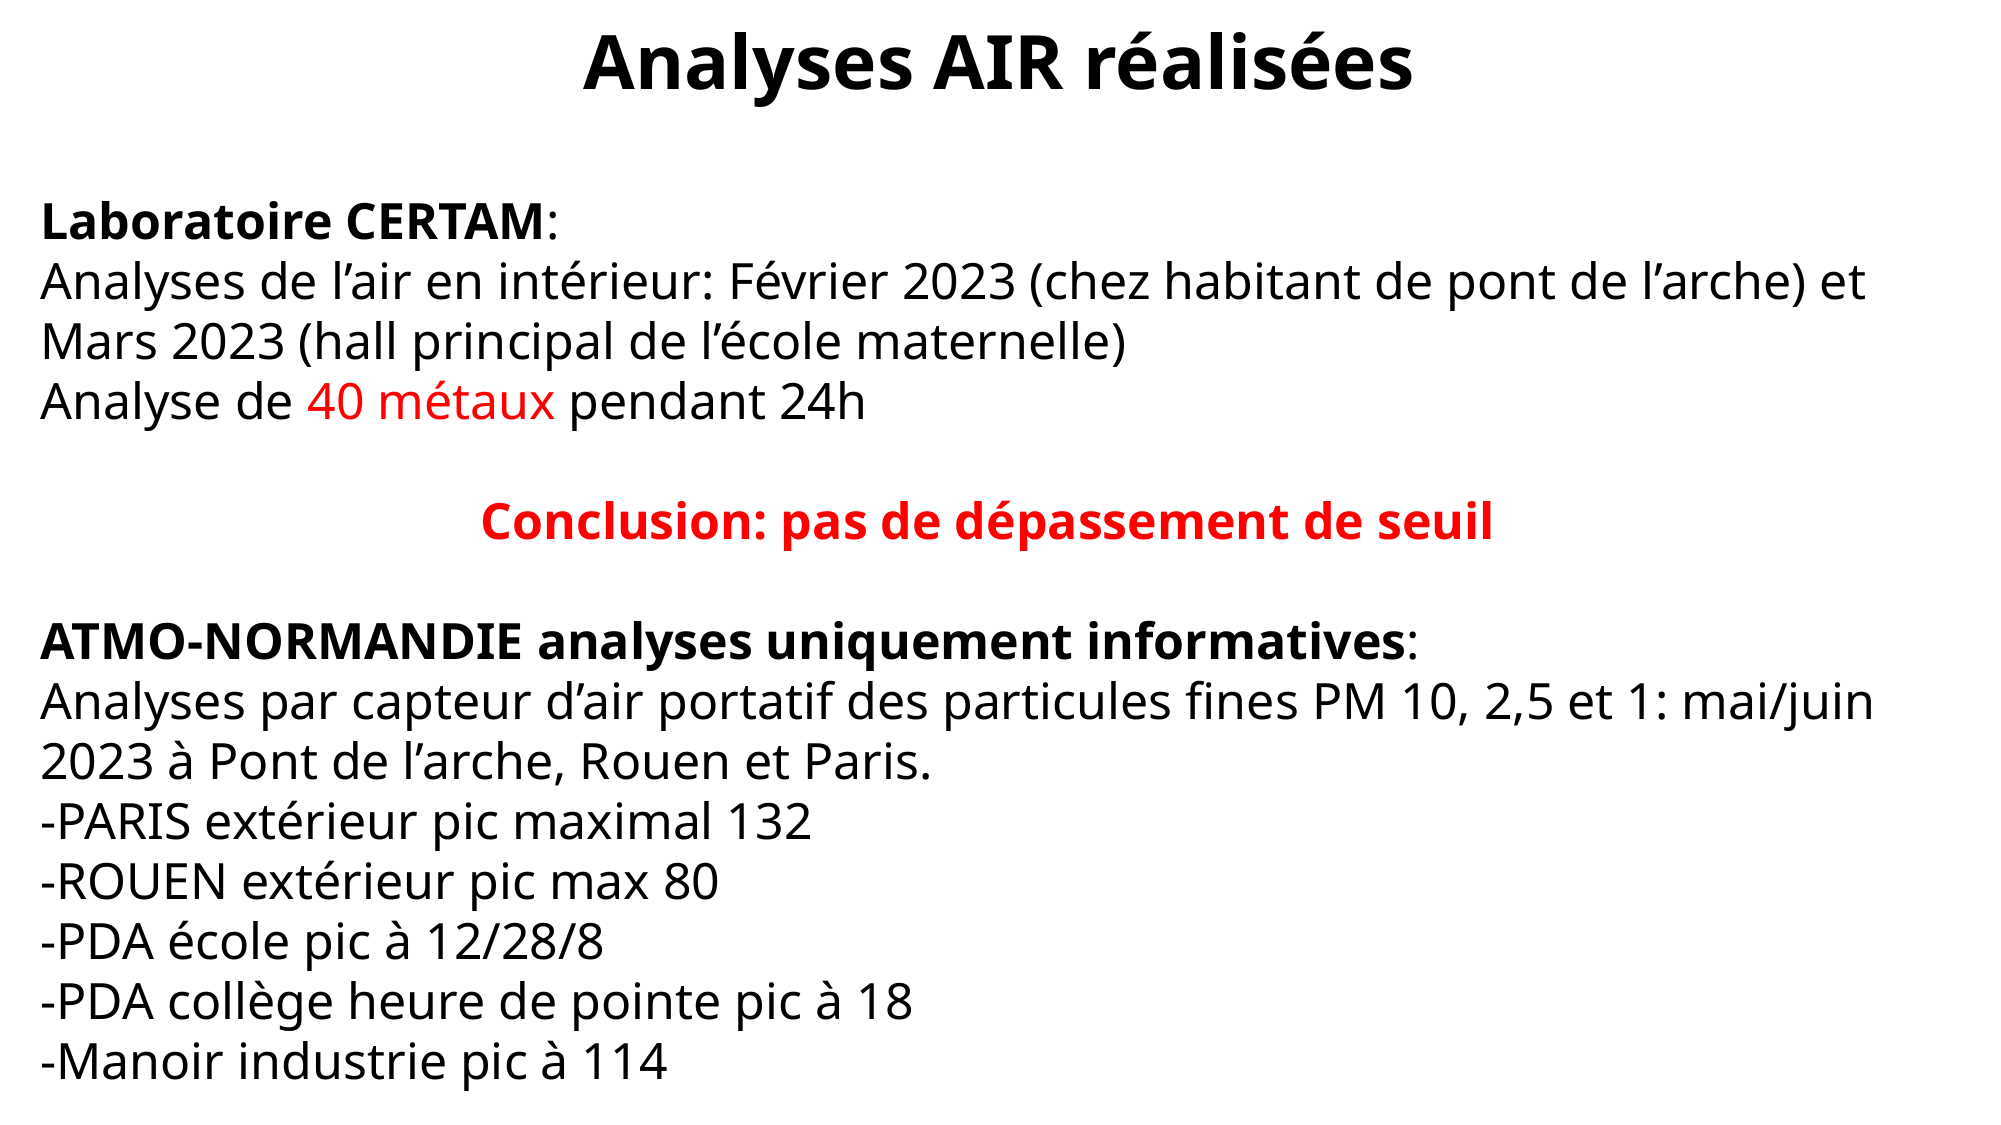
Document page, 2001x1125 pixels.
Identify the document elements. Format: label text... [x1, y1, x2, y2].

text_box Analyses AIR réalisées [90, 6, 1908, 112]
text_box Laboratoire CERTAM: Analyses de l’air en intérieur: Février 2023 (chez habitant de pont de l’arche) et Mars 2023 (hall principal de l’école maternelle) Analyse de 40 métaux pendant 24h Conclusion: pas de dépassement de seuil ATMO-NORMANDIE analyses uniquement informatives: Analyses par capteur d’air portatif des particules fines PM 10, 2,5 et 1: mai/juin 2023 à Pont de l’arche, Rouen et Paris. -PARIS extérieur pic maximal 132 -ROUEN extérieur pic max 80 -PDA école pic à 12/28/8 -PDA collège heure de pointe pic à 18 -Manoir industrie pic à 114 [25, 181, 1950, 1125]
